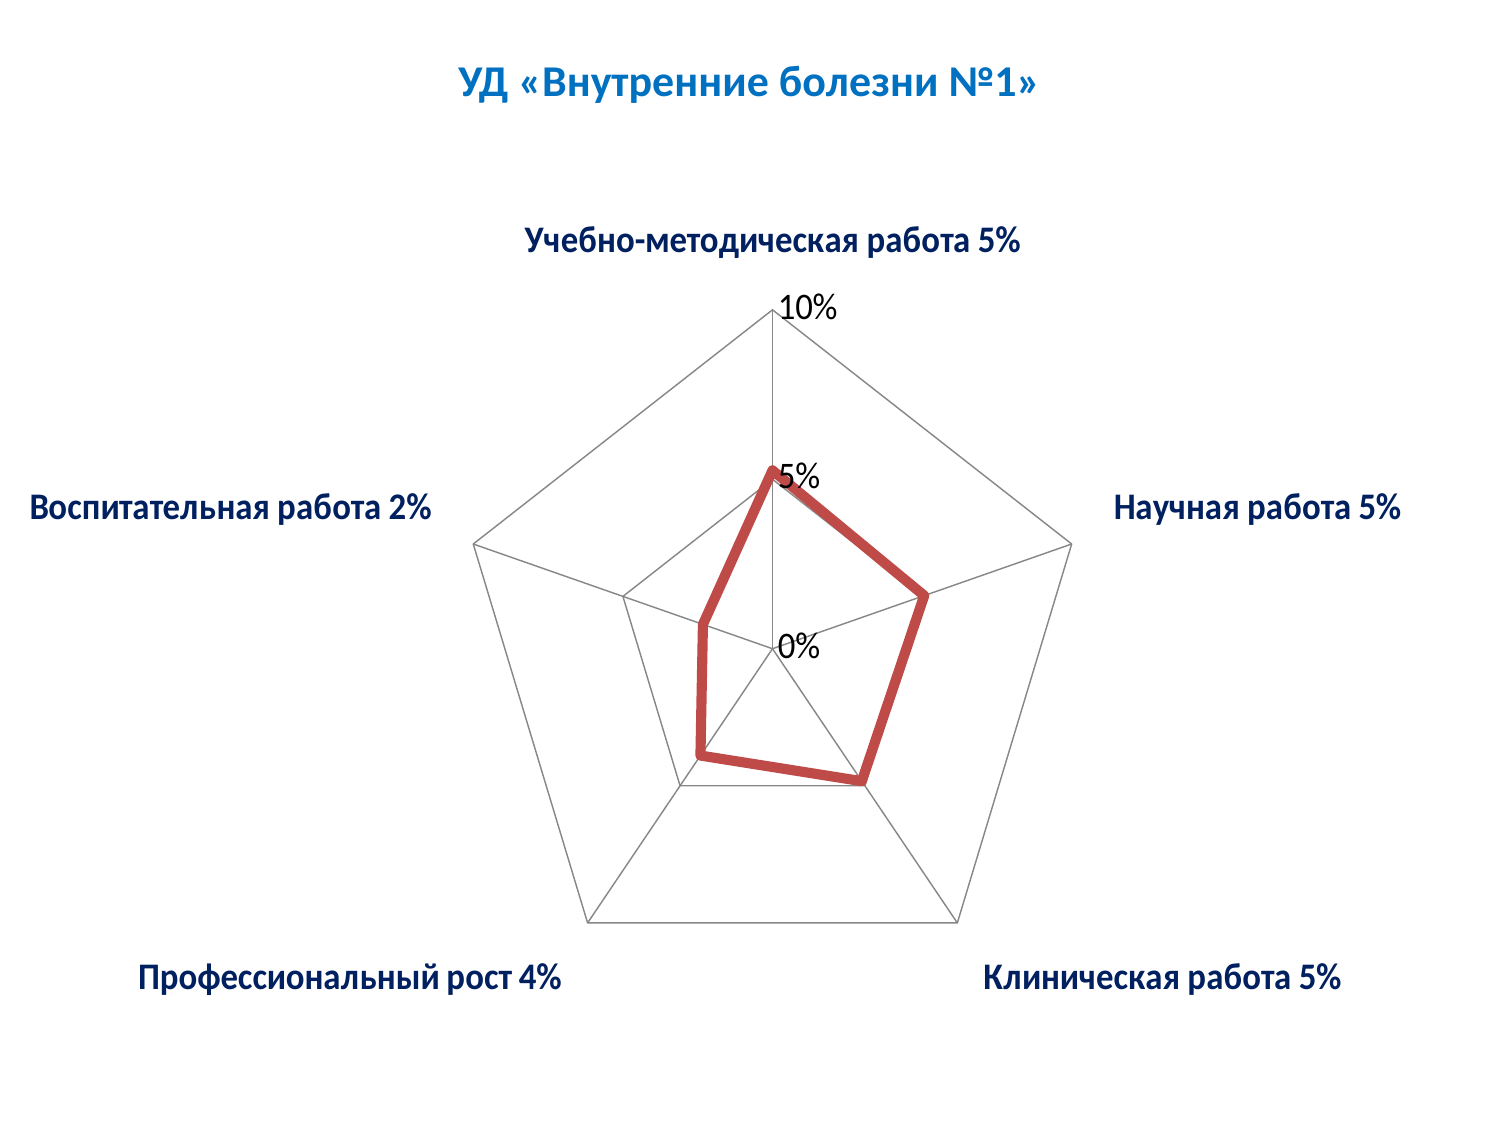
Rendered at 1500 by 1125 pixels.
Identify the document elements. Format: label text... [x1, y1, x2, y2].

chart [29, 125, 1500, 1125]
title УД «Внутренние болезни №1» [75, 45, 1425, 114]
